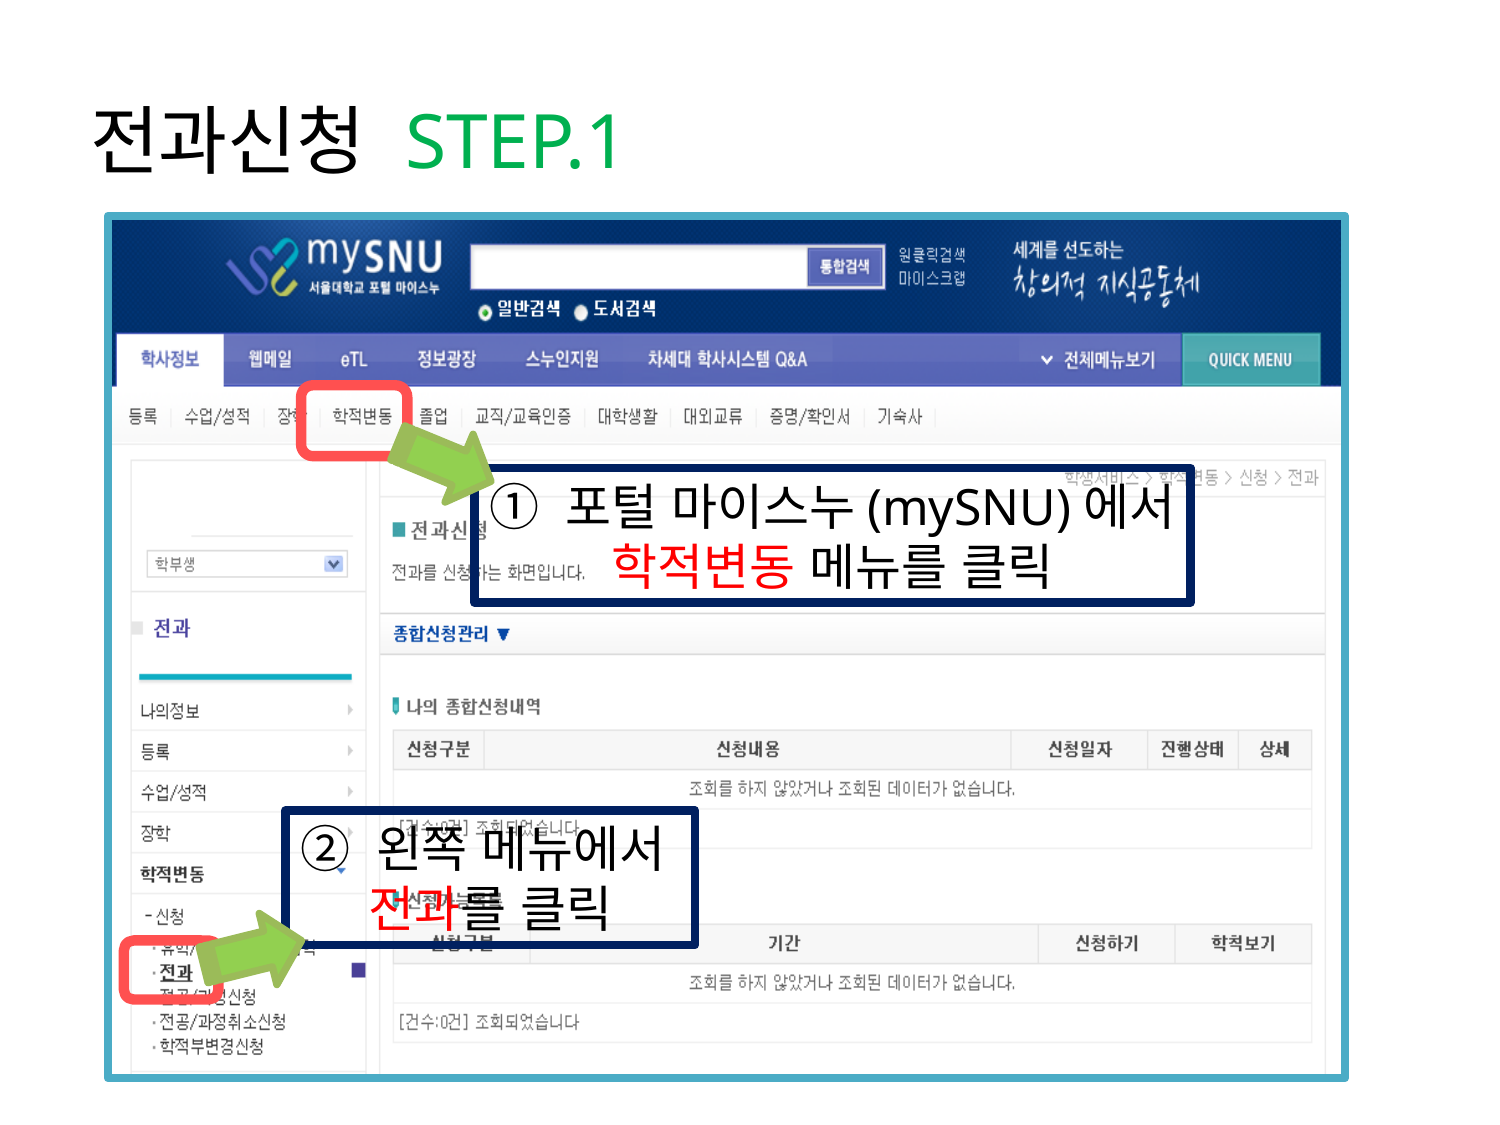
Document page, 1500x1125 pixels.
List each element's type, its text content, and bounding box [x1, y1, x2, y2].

title 전과신청 STEP.1 [75, 45, 1425, 233]
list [111, 219, 1341, 1075]
